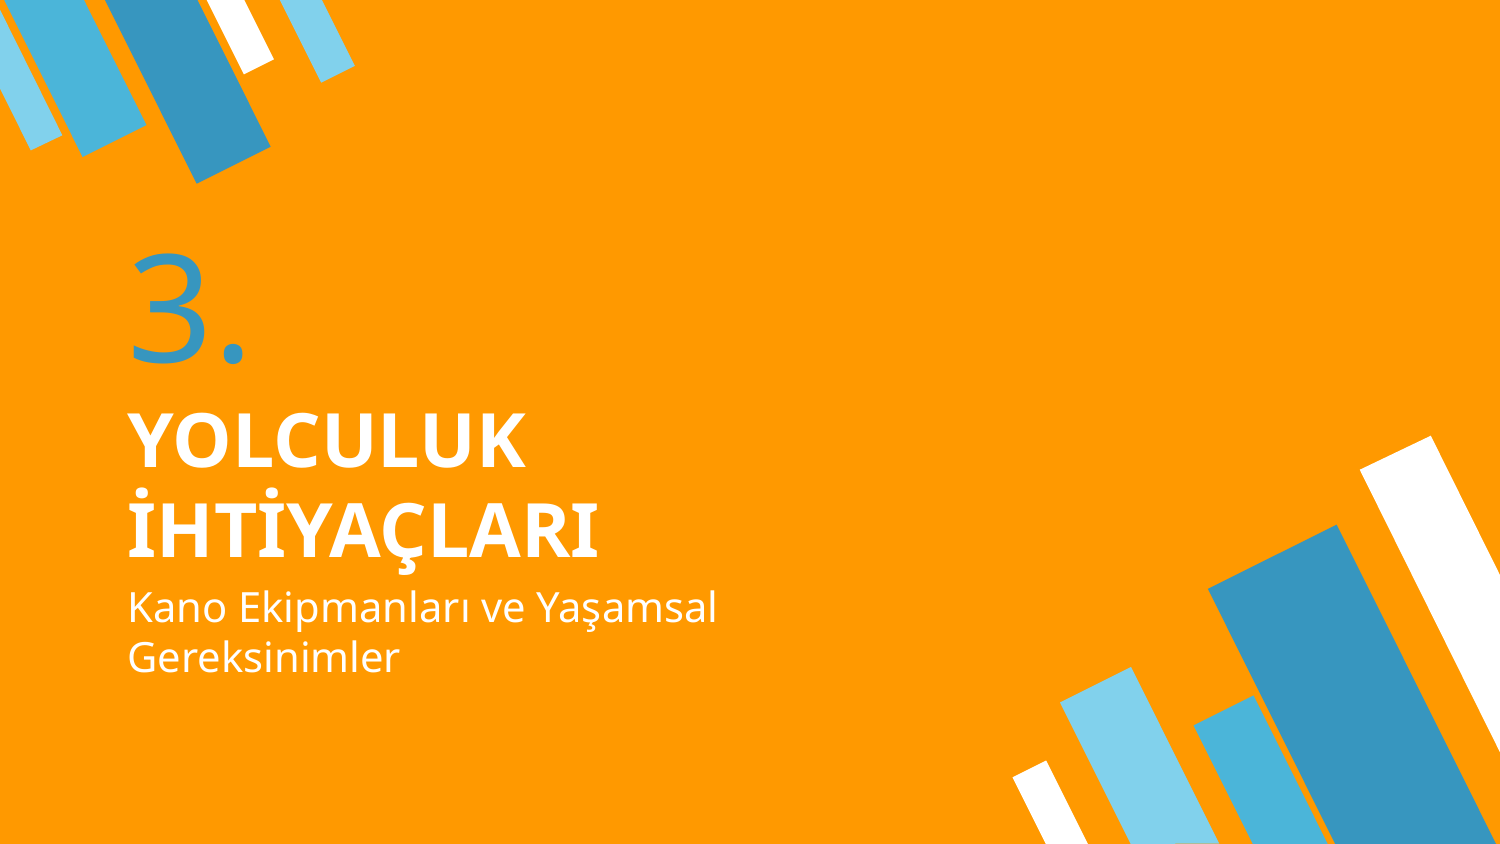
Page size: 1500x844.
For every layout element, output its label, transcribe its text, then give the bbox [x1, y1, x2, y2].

subtitle Kano Ekipmanları ve Yaşamsal Gereksinimler [112, 565, 945, 695]
title 3. YOLCULUK İHTİYAÇLARI [112, 397, 945, 565]
